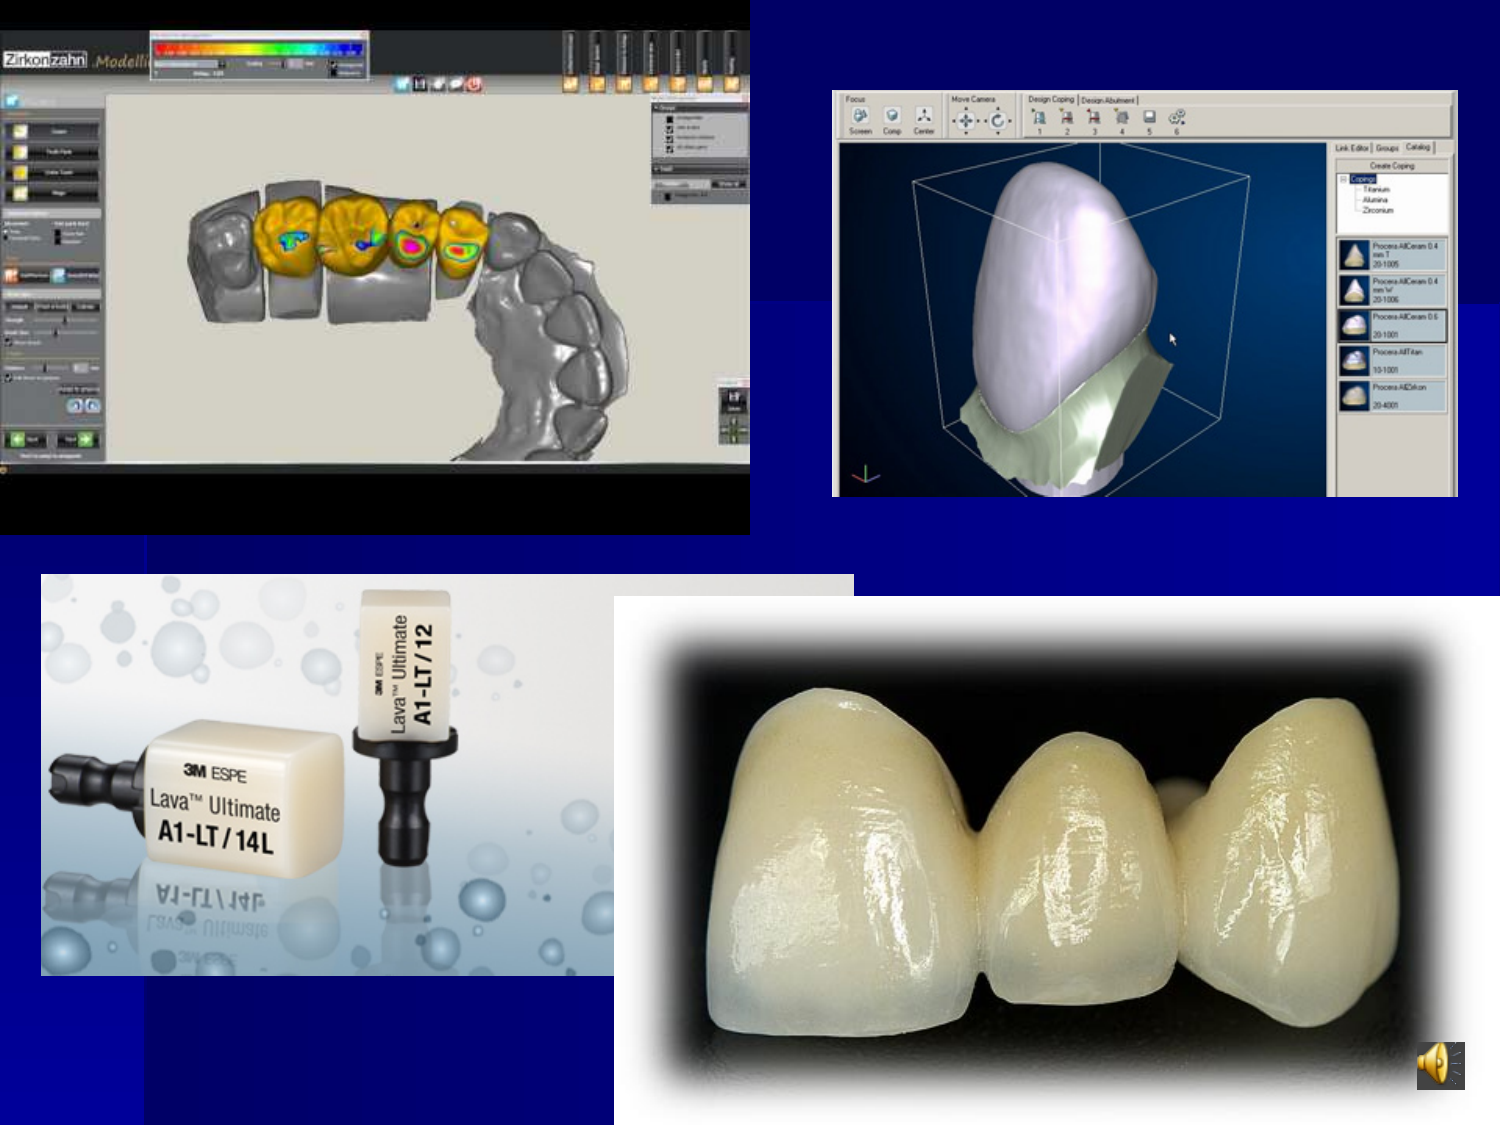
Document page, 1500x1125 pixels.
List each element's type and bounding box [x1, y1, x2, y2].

picture [0, 0, 751, 535]
picture [40, 573, 1500, 1125]
picture [832, 89, 1458, 497]
